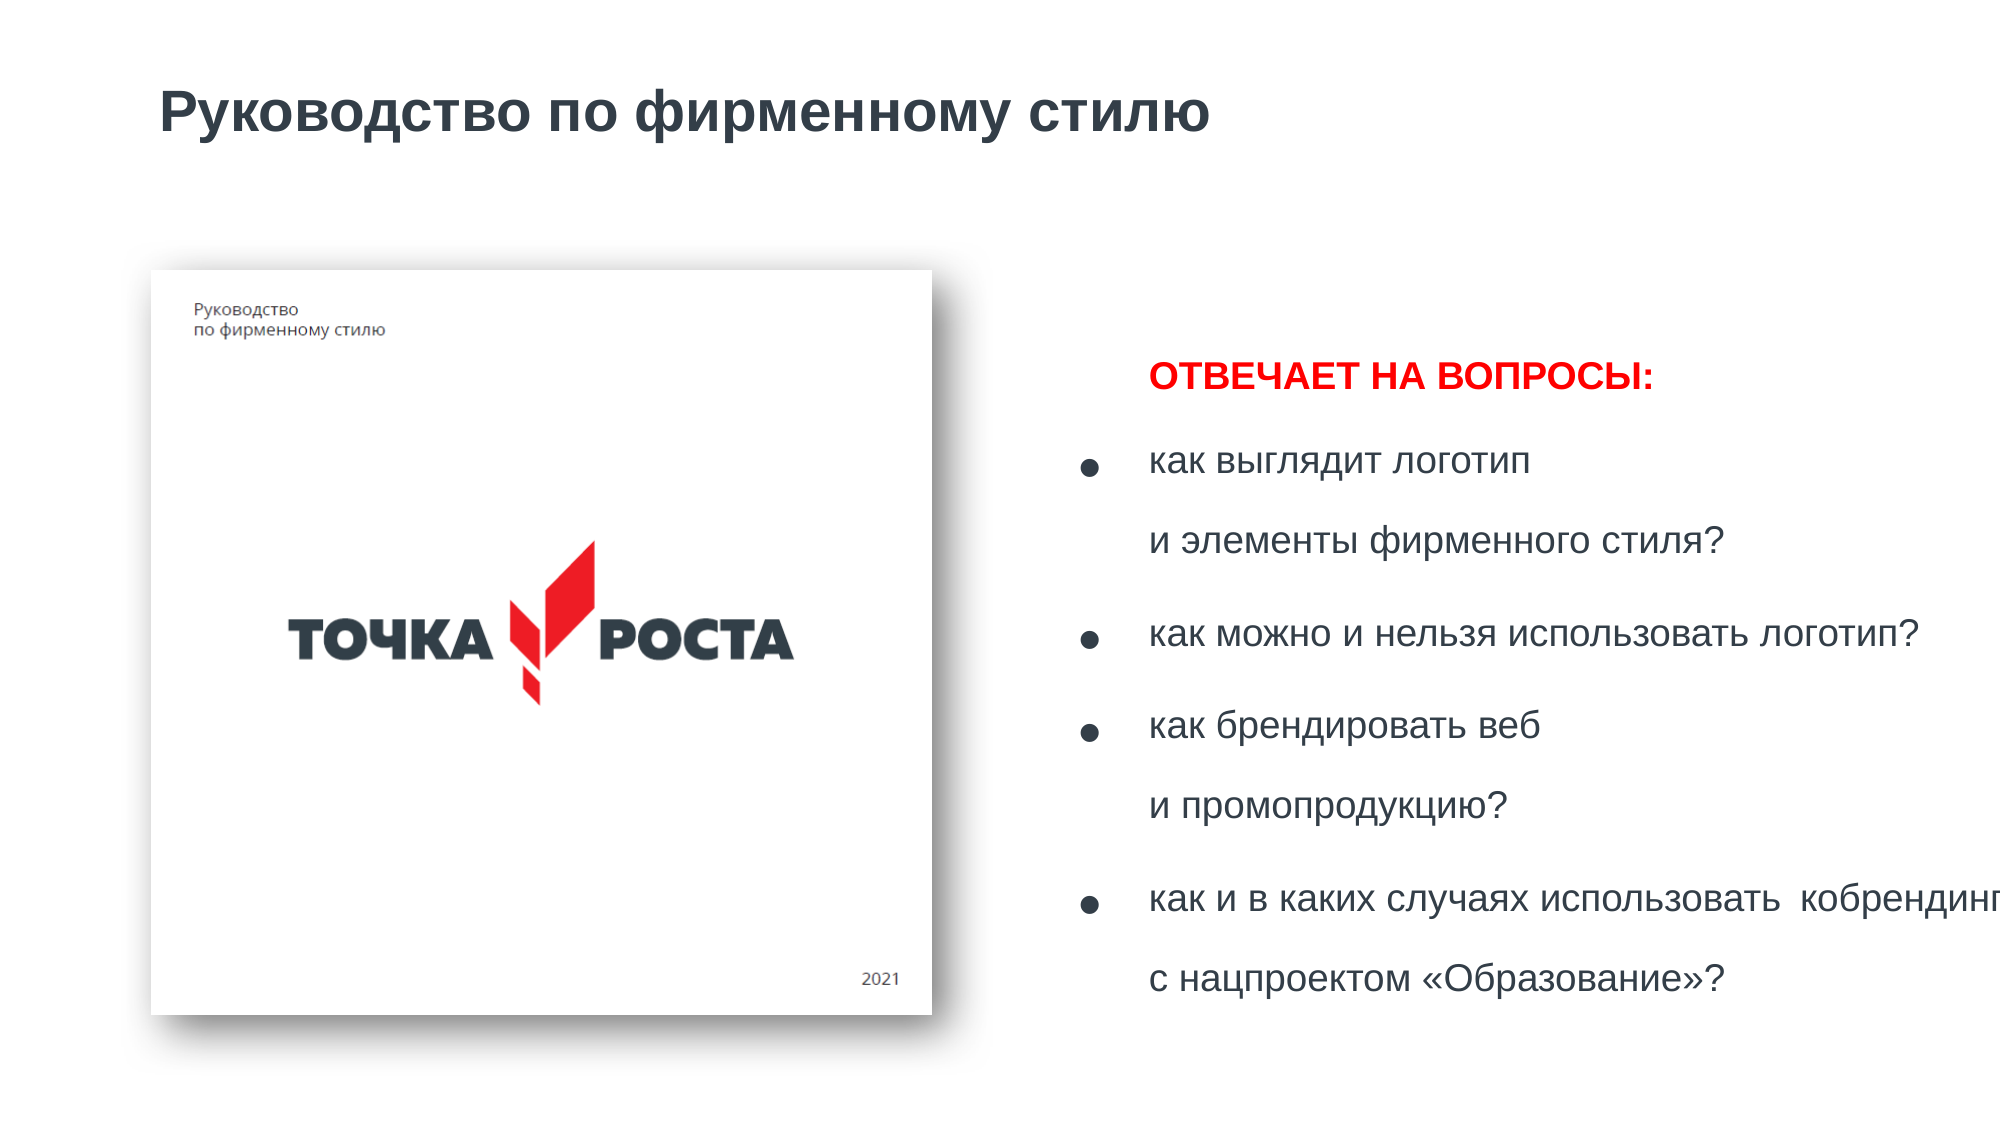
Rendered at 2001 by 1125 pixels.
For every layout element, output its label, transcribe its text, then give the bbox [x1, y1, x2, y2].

picture [151, 270, 933, 1015]
text_box ОТВЕЧАЕТ НА ВОПРОСЫ: как выглядит логотип и элементы фирменного стиля? как можно и нельзя использовать логотип? как брендировать веб и промопродукцию? как и в каких случаях использовать кобрендинг с нацпроектом «Образование»? [1063, 295, 2000, 1125]
text_box Руководство по фирменному стилю [151, 29, 1652, 151]
